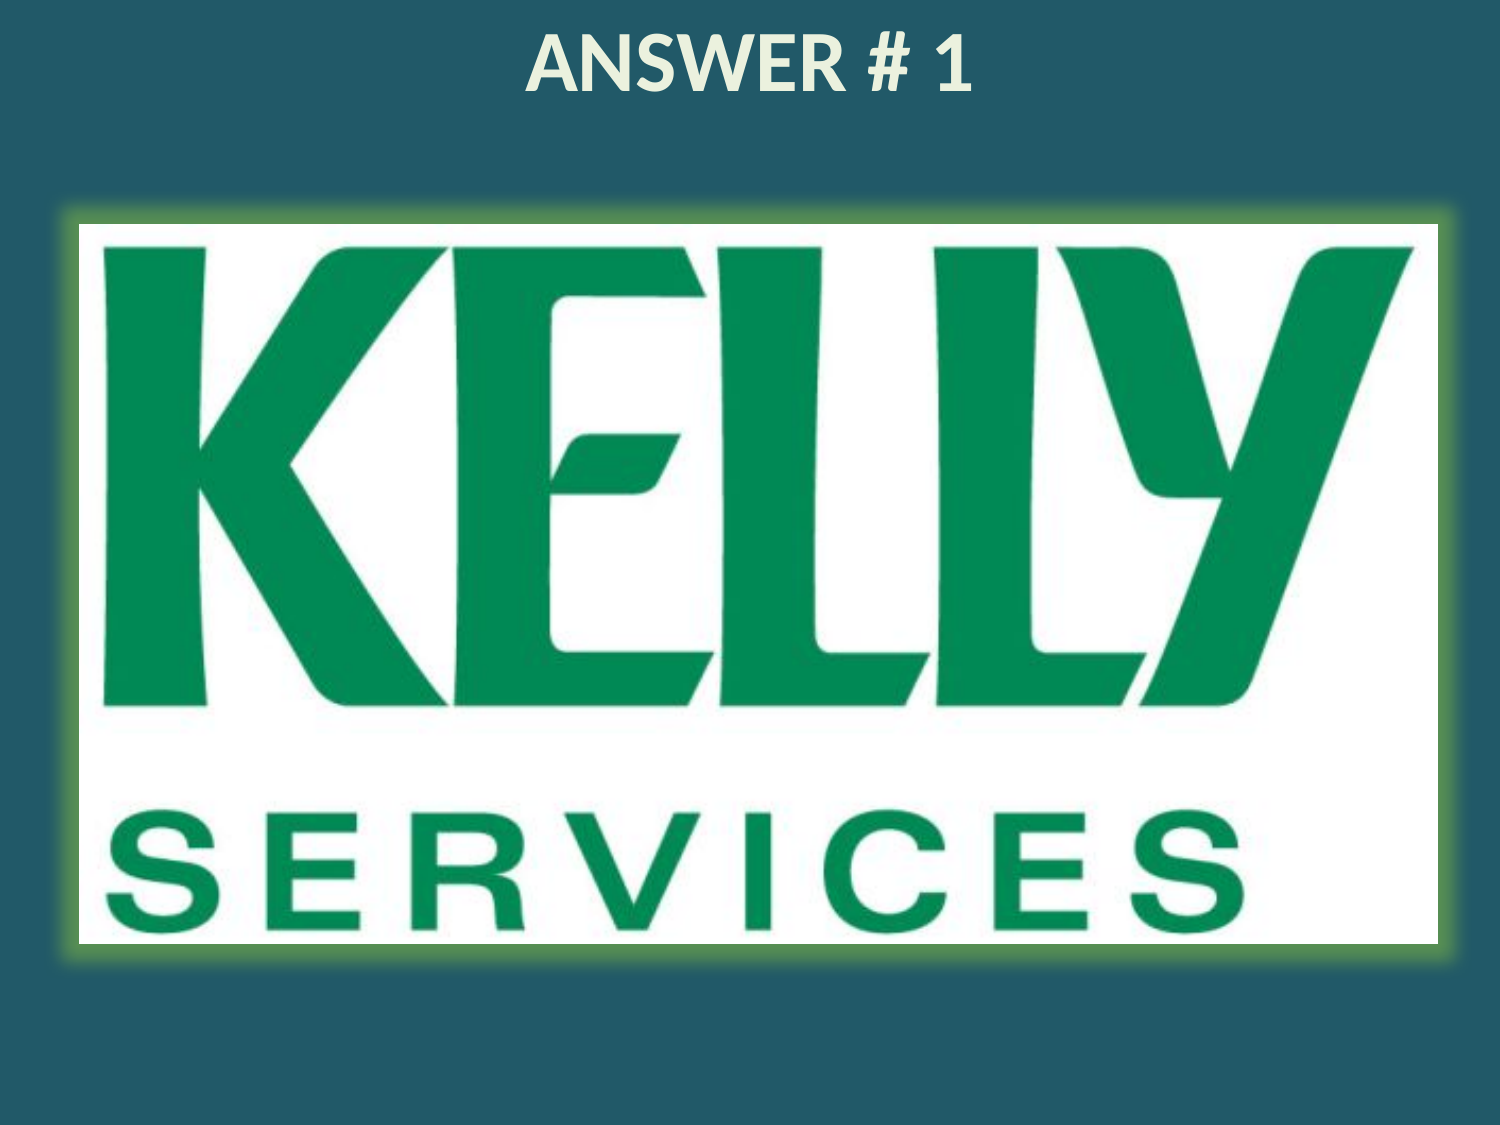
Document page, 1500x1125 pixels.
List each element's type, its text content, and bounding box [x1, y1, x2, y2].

picture [79, 224, 1438, 945]
title ANSWER # 1 [74, 0, 1426, 113]
